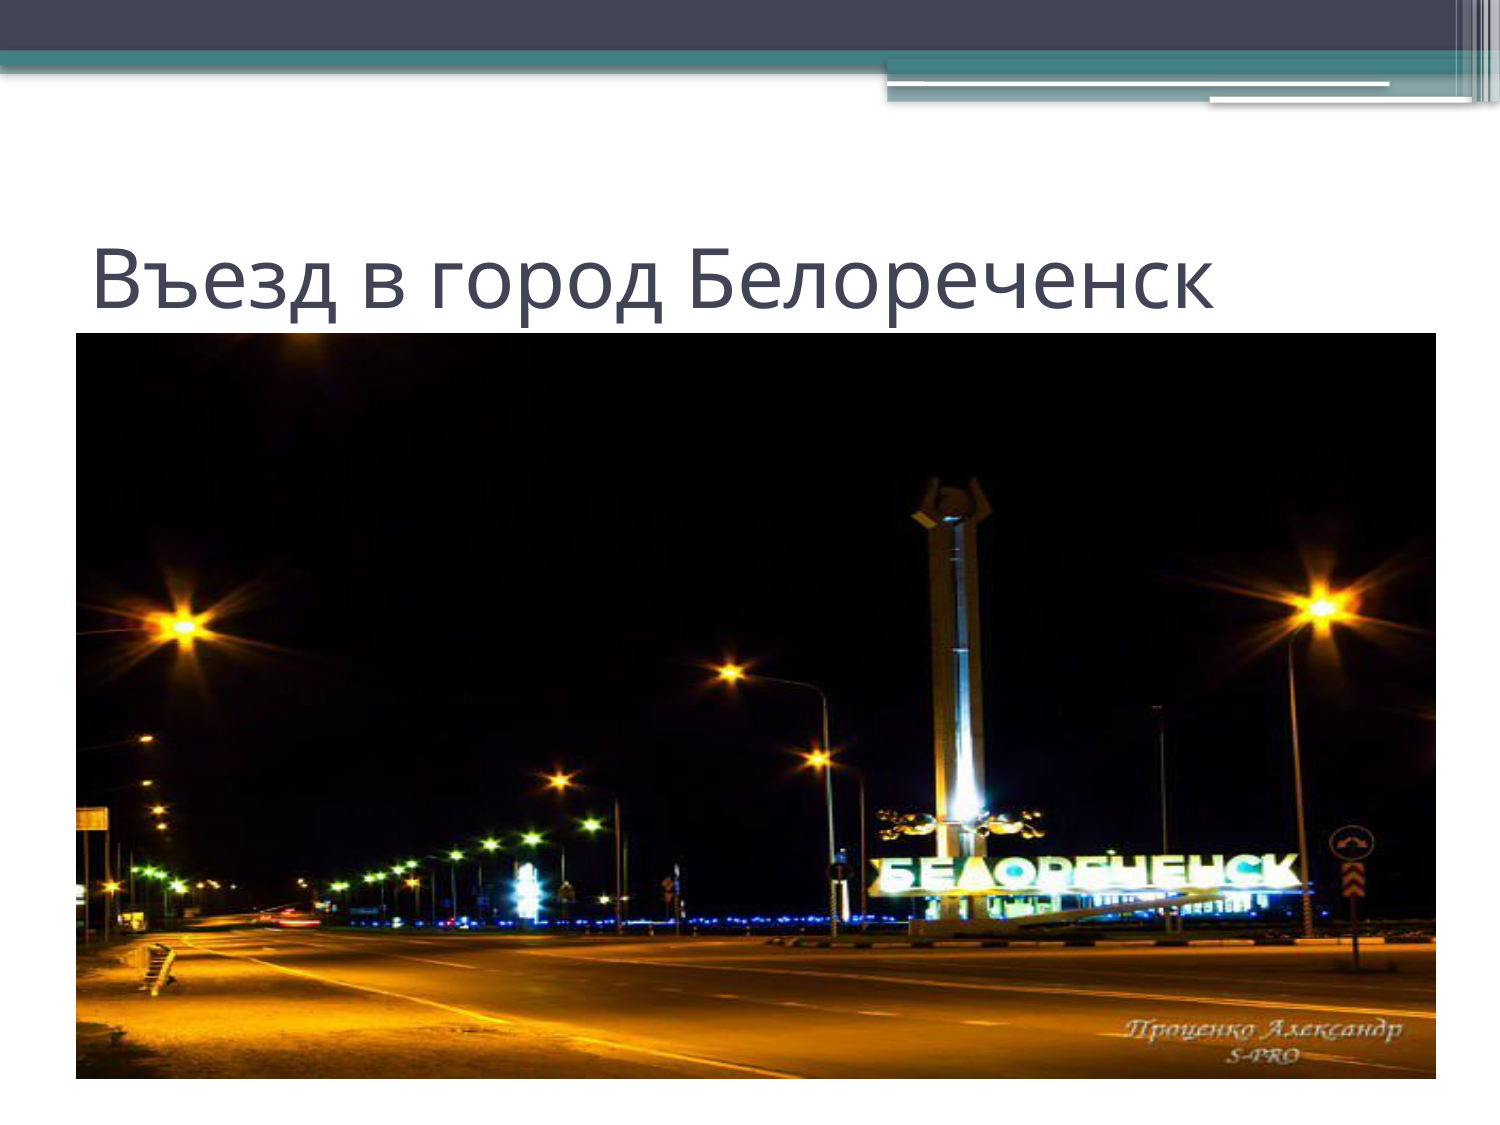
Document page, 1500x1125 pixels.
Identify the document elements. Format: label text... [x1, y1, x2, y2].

title Въезд в город Белореченск [75, 187, 1425, 332]
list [76, 333, 1436, 1079]
